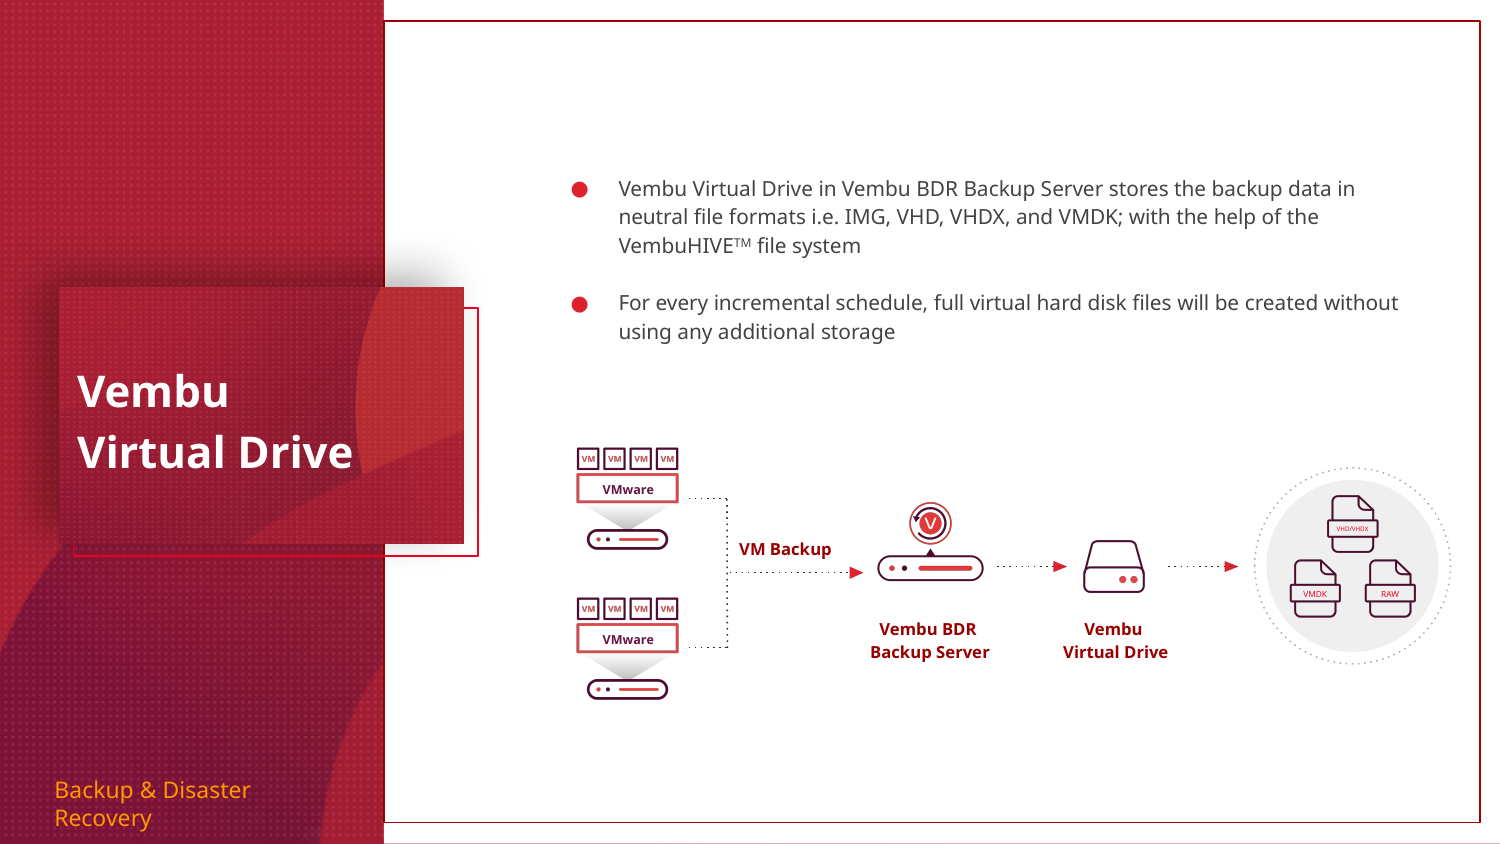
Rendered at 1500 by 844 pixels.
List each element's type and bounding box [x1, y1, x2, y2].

text_box [1197, 531, 1210, 602]
text_box [58, 287, 479, 557]
text_box [1254, 467, 1451, 664]
text_box [0, 0, 1500, 844]
picture [1049, 501, 1179, 632]
picture [541, 415, 714, 732]
text_box [1026, 531, 1038, 602]
text_box [720, 497, 864, 649]
picture [875, 487, 985, 596]
